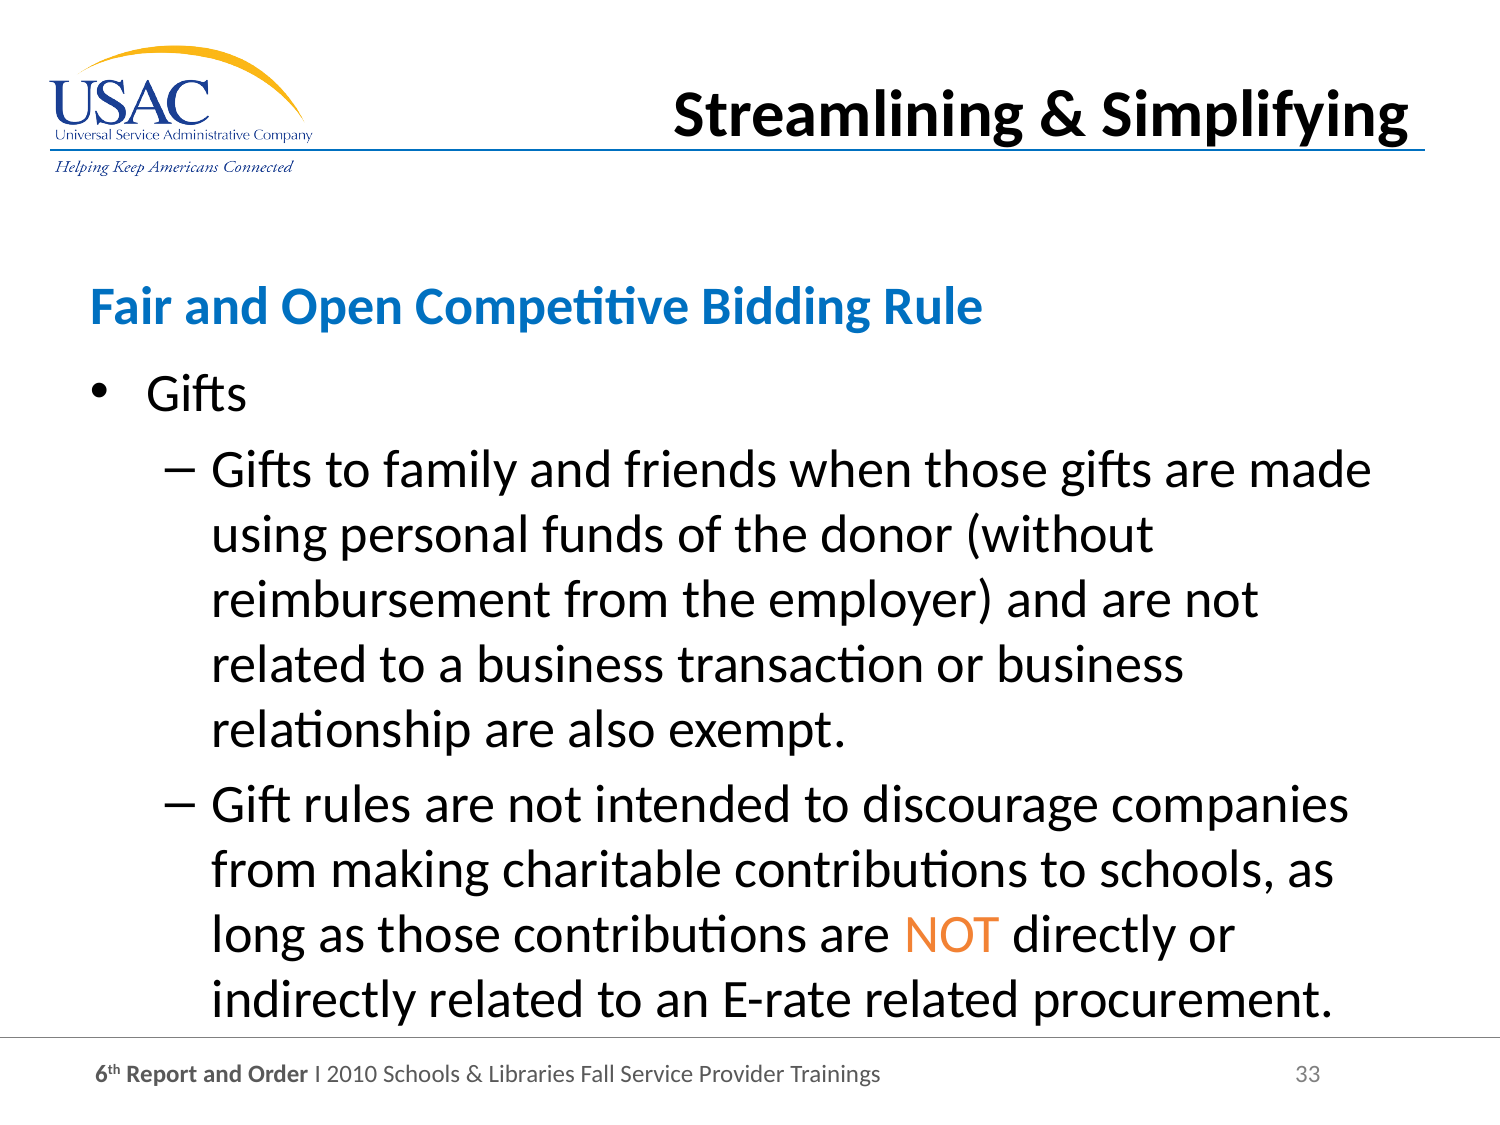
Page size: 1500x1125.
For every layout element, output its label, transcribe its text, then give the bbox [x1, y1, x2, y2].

list Streamlining & Simplifying [375, 62, 1425, 150]
list Fair and Open Competitive Bidding Rule [75, 262, 1425, 363]
picture [24, 37, 348, 200]
list Gifts Gifts to family and friends when those gifts are made using personal funds of the donor (without reimbursement from the employer) and are not related to a business transaction or business relationship are also exempt. Gift rules are not intended to discourage companies from making charitable contributions to schools, as long as those contributions are NOT directly or indirectly related to an E-rate related procurement. [75, 363, 1425, 1013]
